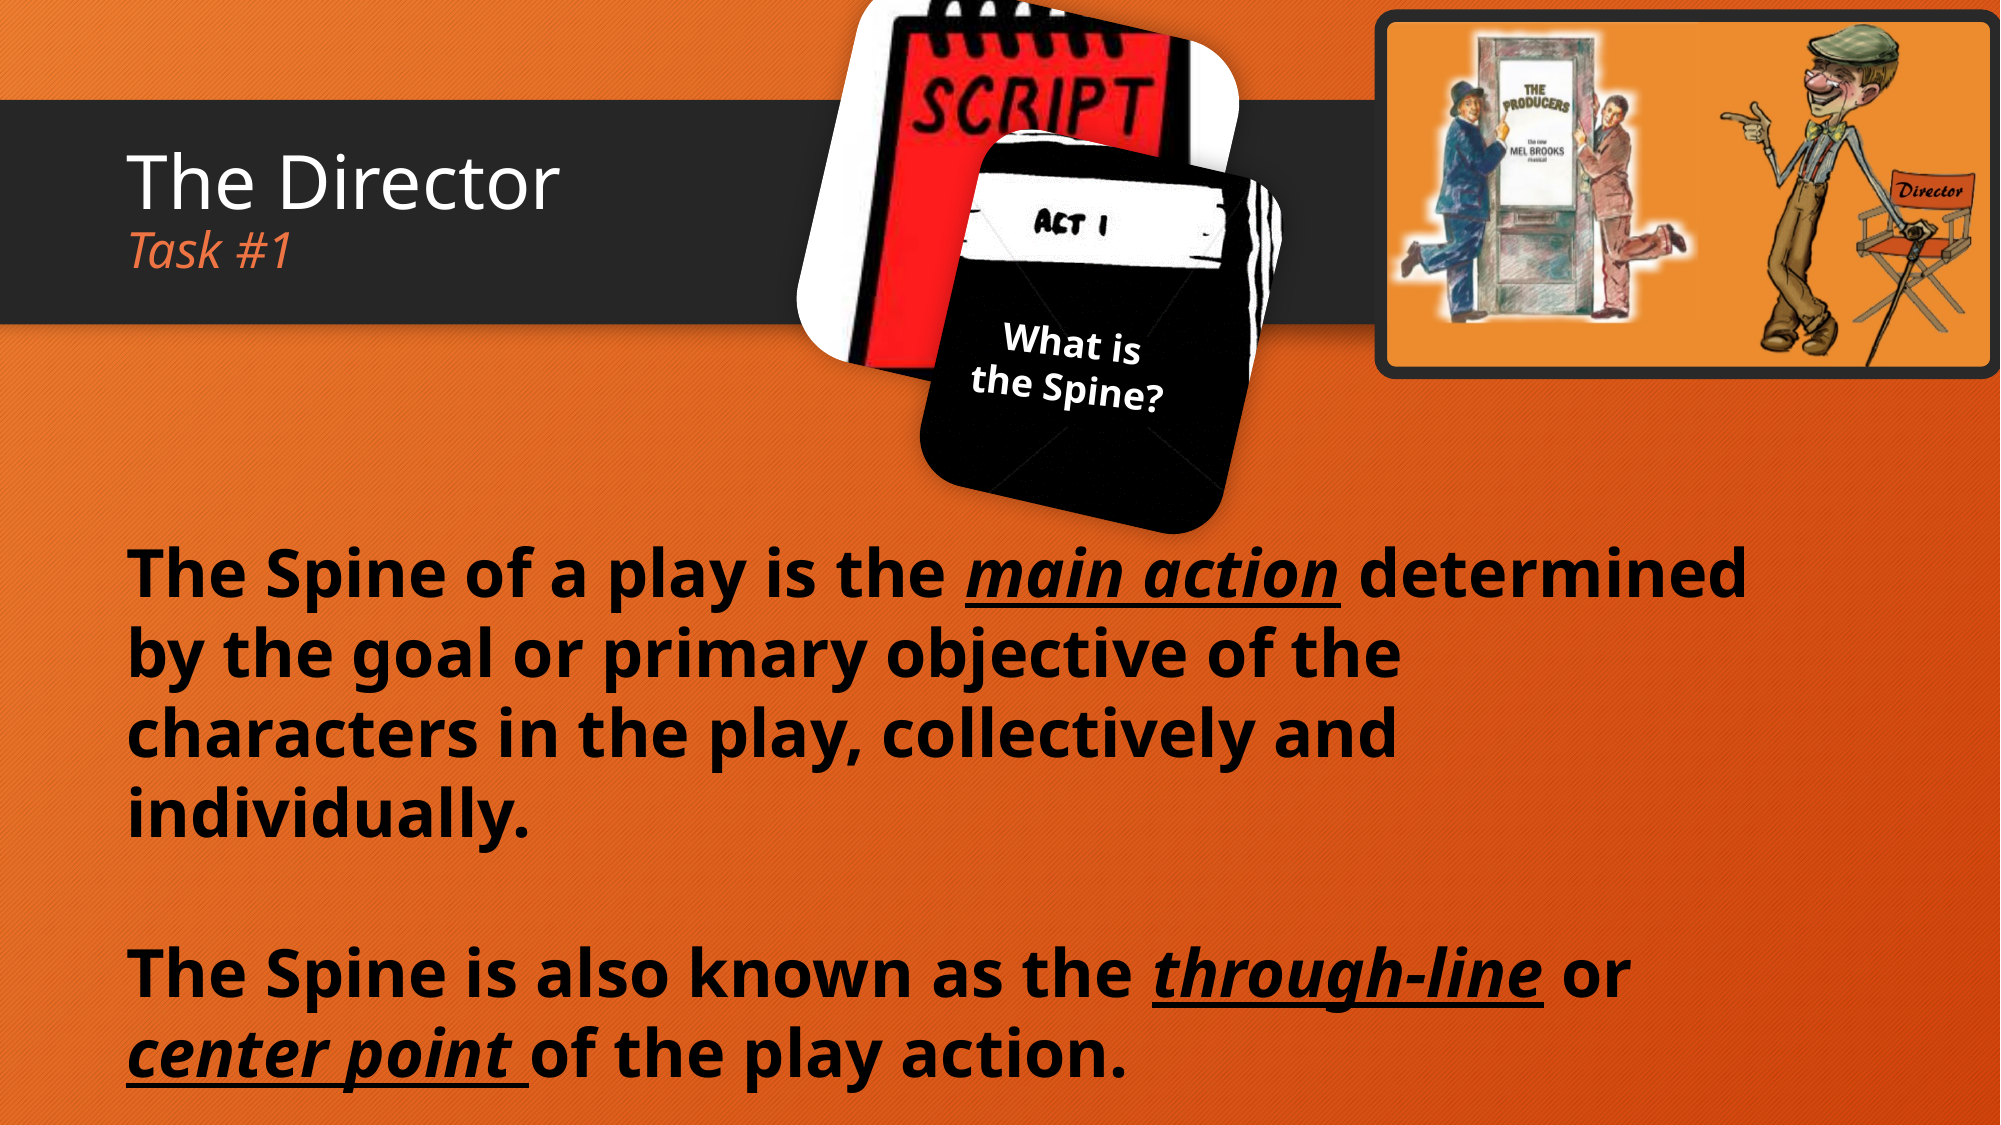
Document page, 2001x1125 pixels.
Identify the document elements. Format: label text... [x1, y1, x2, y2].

title The Director Task #1 [1247, 123, 1374, 301]
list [1380, 15, 1997, 374]
picture [0, 0, 1383, 535]
text_box The Spine of a play is the main action determined by the goal or primary objective of the characters in the play, collectively and individually. The Spine is also known as the through-line or center point of the play action. [111, 523, 1772, 1099]
title The Director Task #1 [111, 123, 821, 301]
